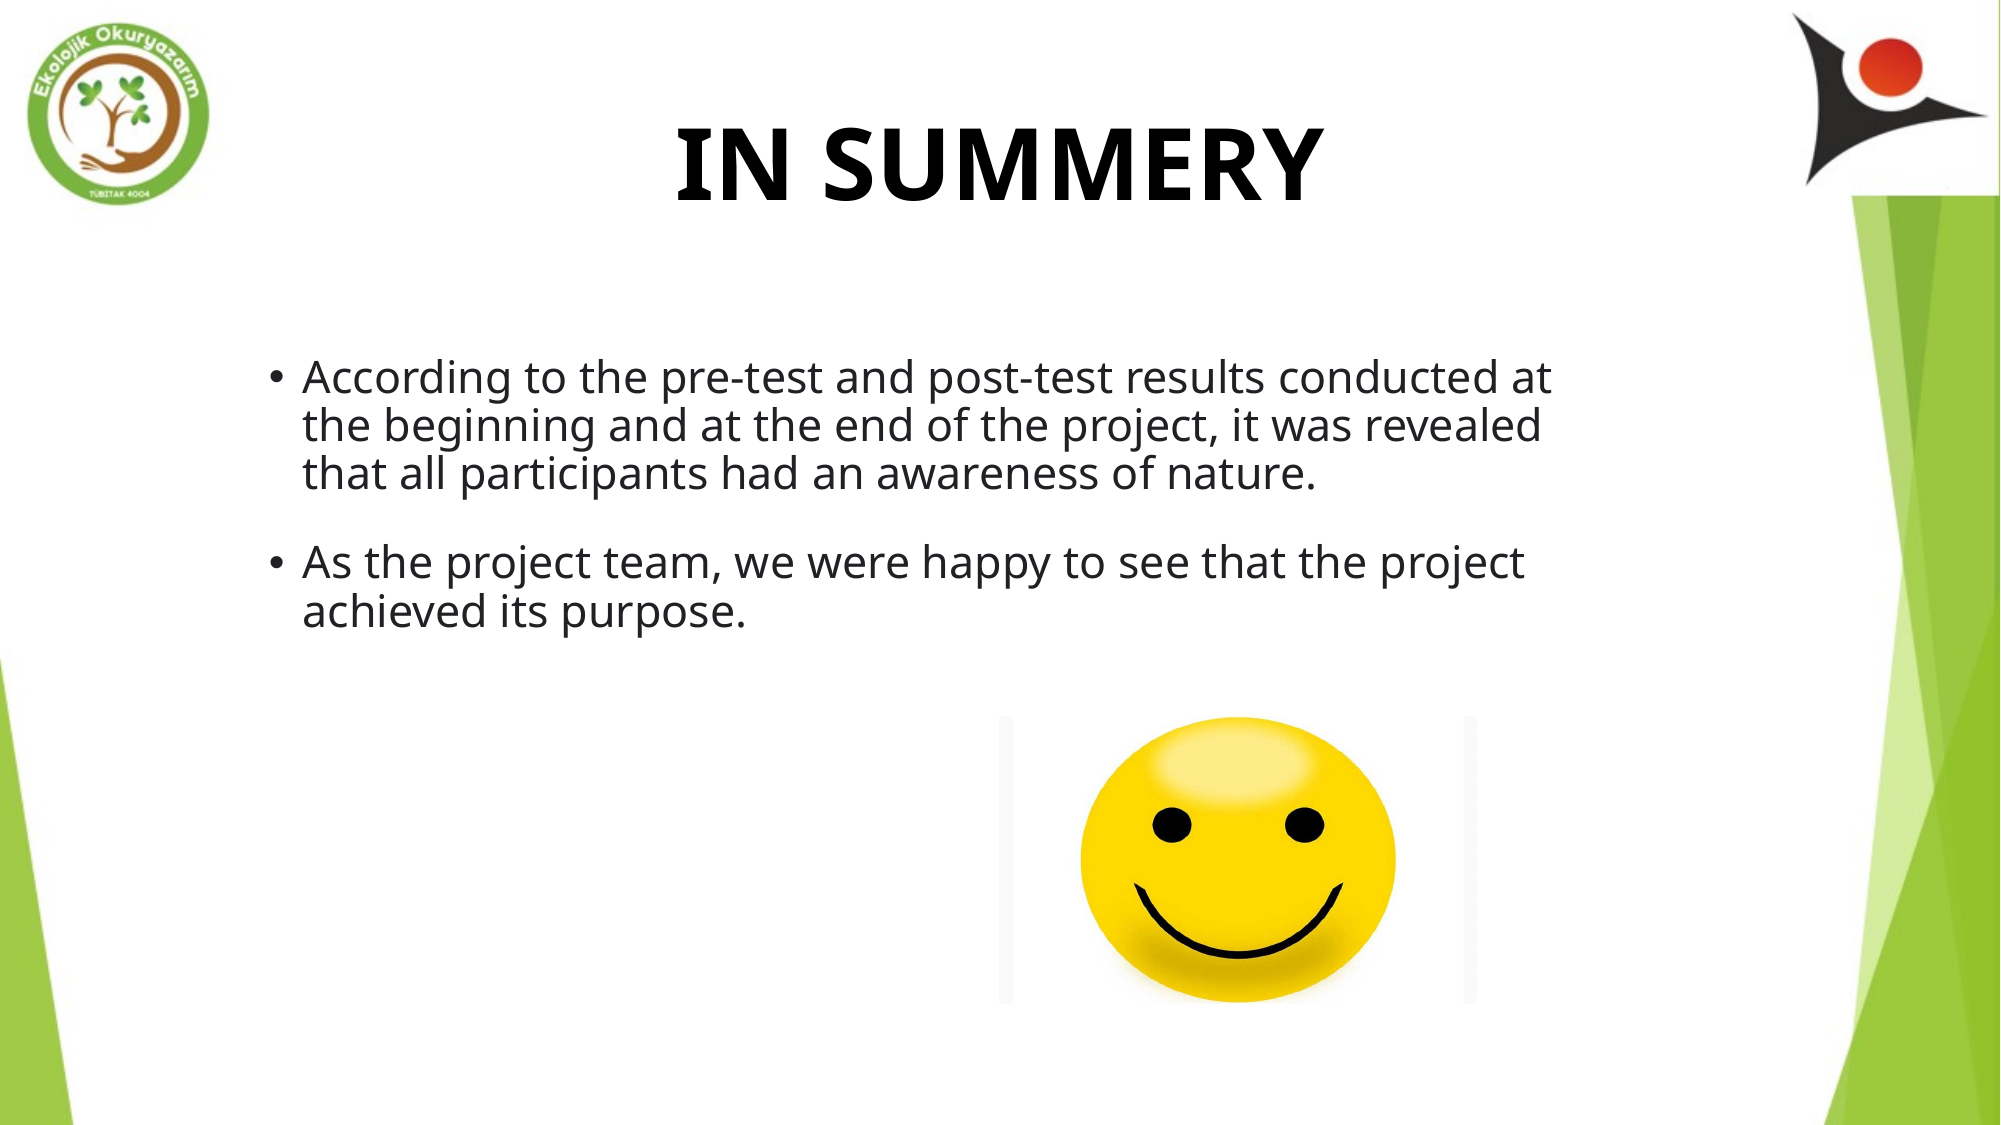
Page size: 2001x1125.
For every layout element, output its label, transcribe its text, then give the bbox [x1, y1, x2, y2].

picture [0, 0, 2001, 1125]
title IN SUMMERY [137, 59, 1863, 278]
list According to the pre-test and post-test results conducted at the beginning and at the end of the project, it was revealed that all participants had an awareness of nature. As the project team, we were happy to see that the project achieved its purpose. [253, 277, 1607, 654]
